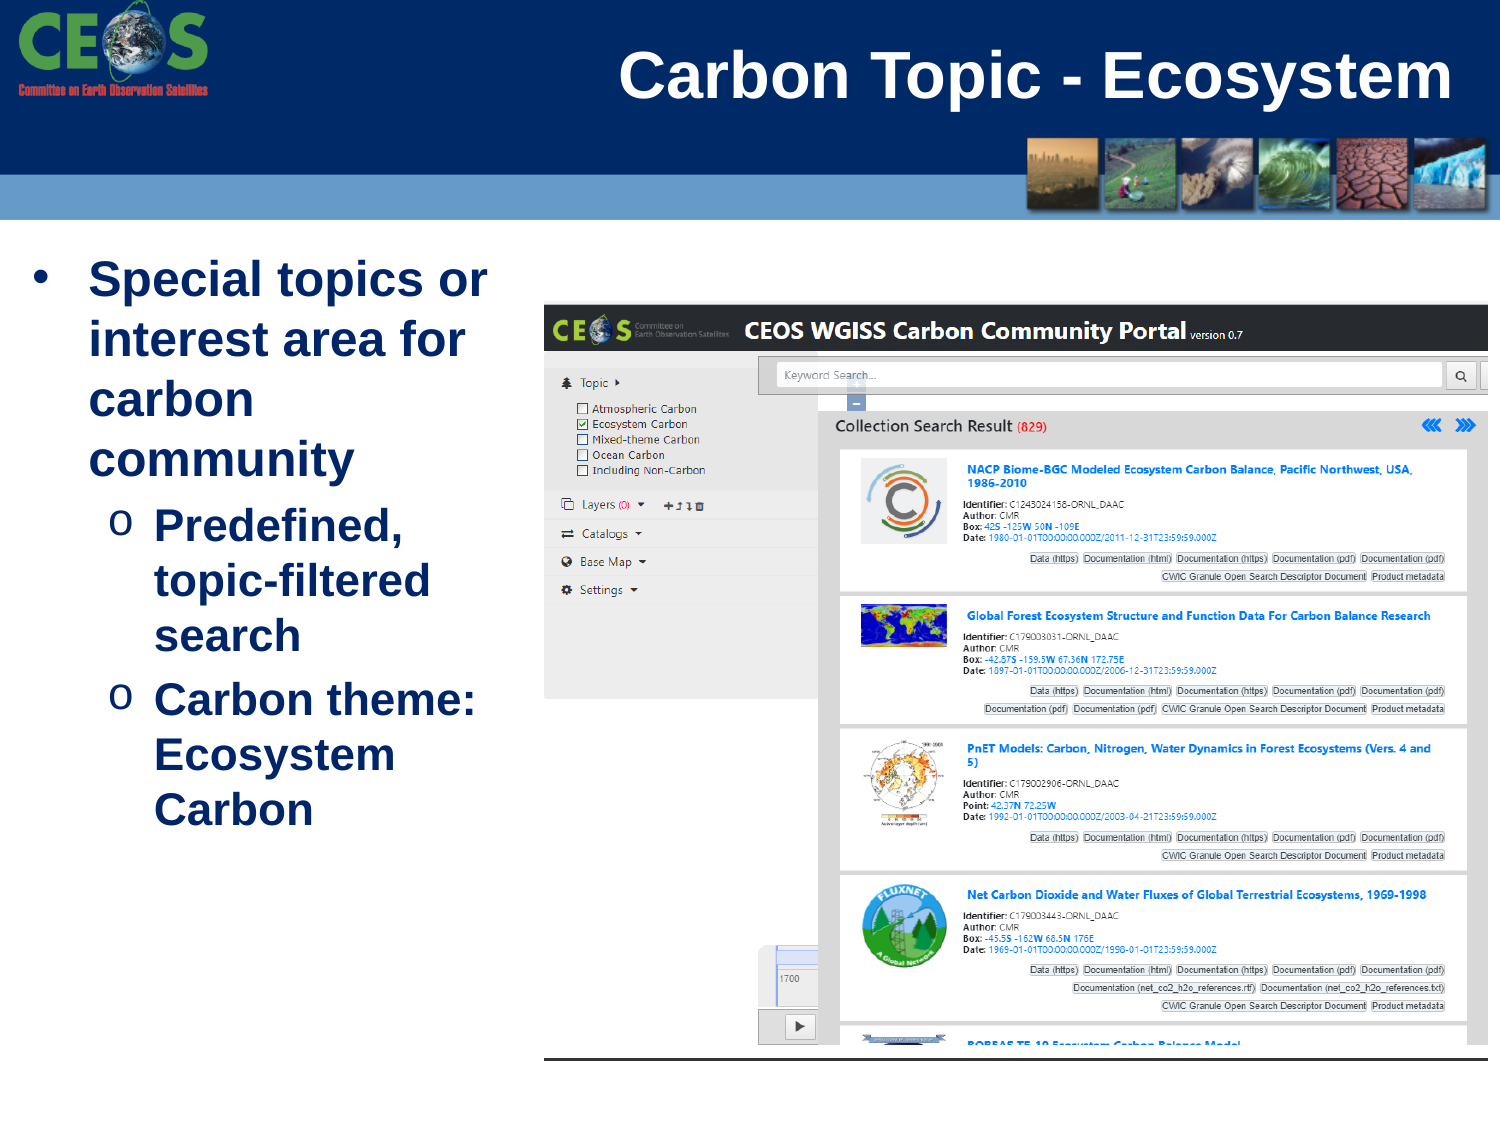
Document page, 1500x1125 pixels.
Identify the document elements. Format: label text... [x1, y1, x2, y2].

picture [0, 0, 1500, 220]
list Special topics or interest area for carbon community Predefined, topic-filtered search Carbon theme: Ecosystem Carbon [16, 238, 532, 1061]
title Carbon Topic - Ecosystem [273, 30, 1488, 114]
picture [544, 300, 1488, 1061]
